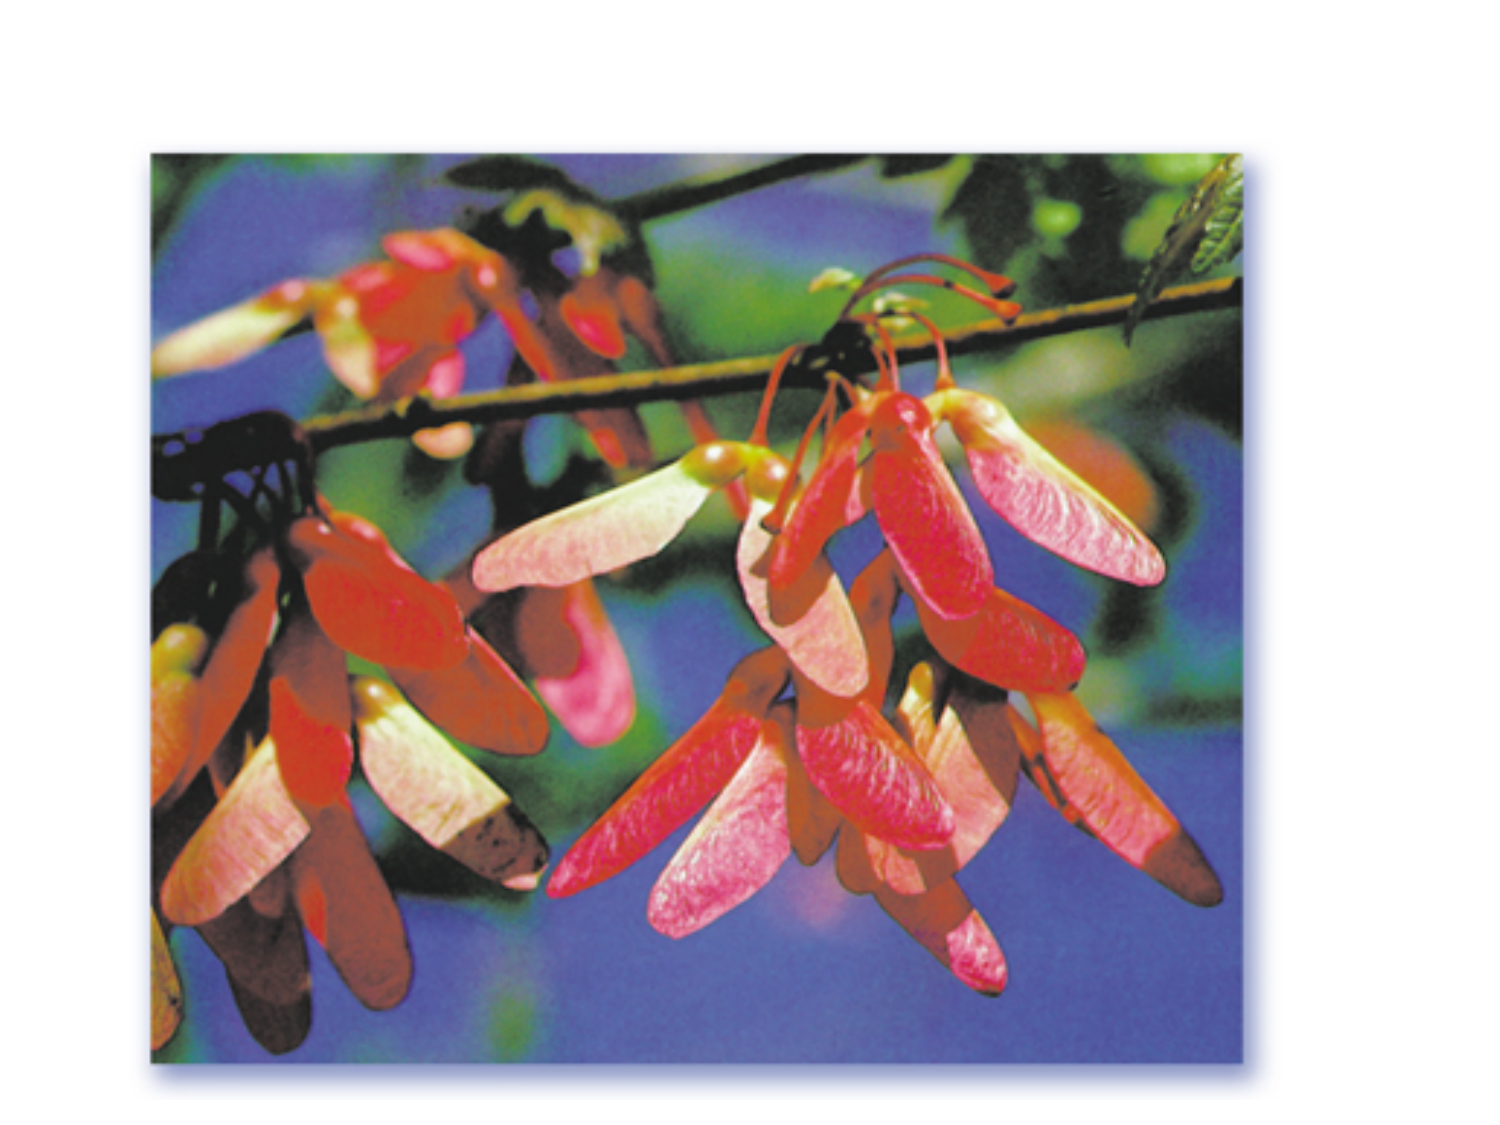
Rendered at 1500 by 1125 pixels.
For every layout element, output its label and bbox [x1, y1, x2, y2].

picture [124, 124, 1288, 1101]
